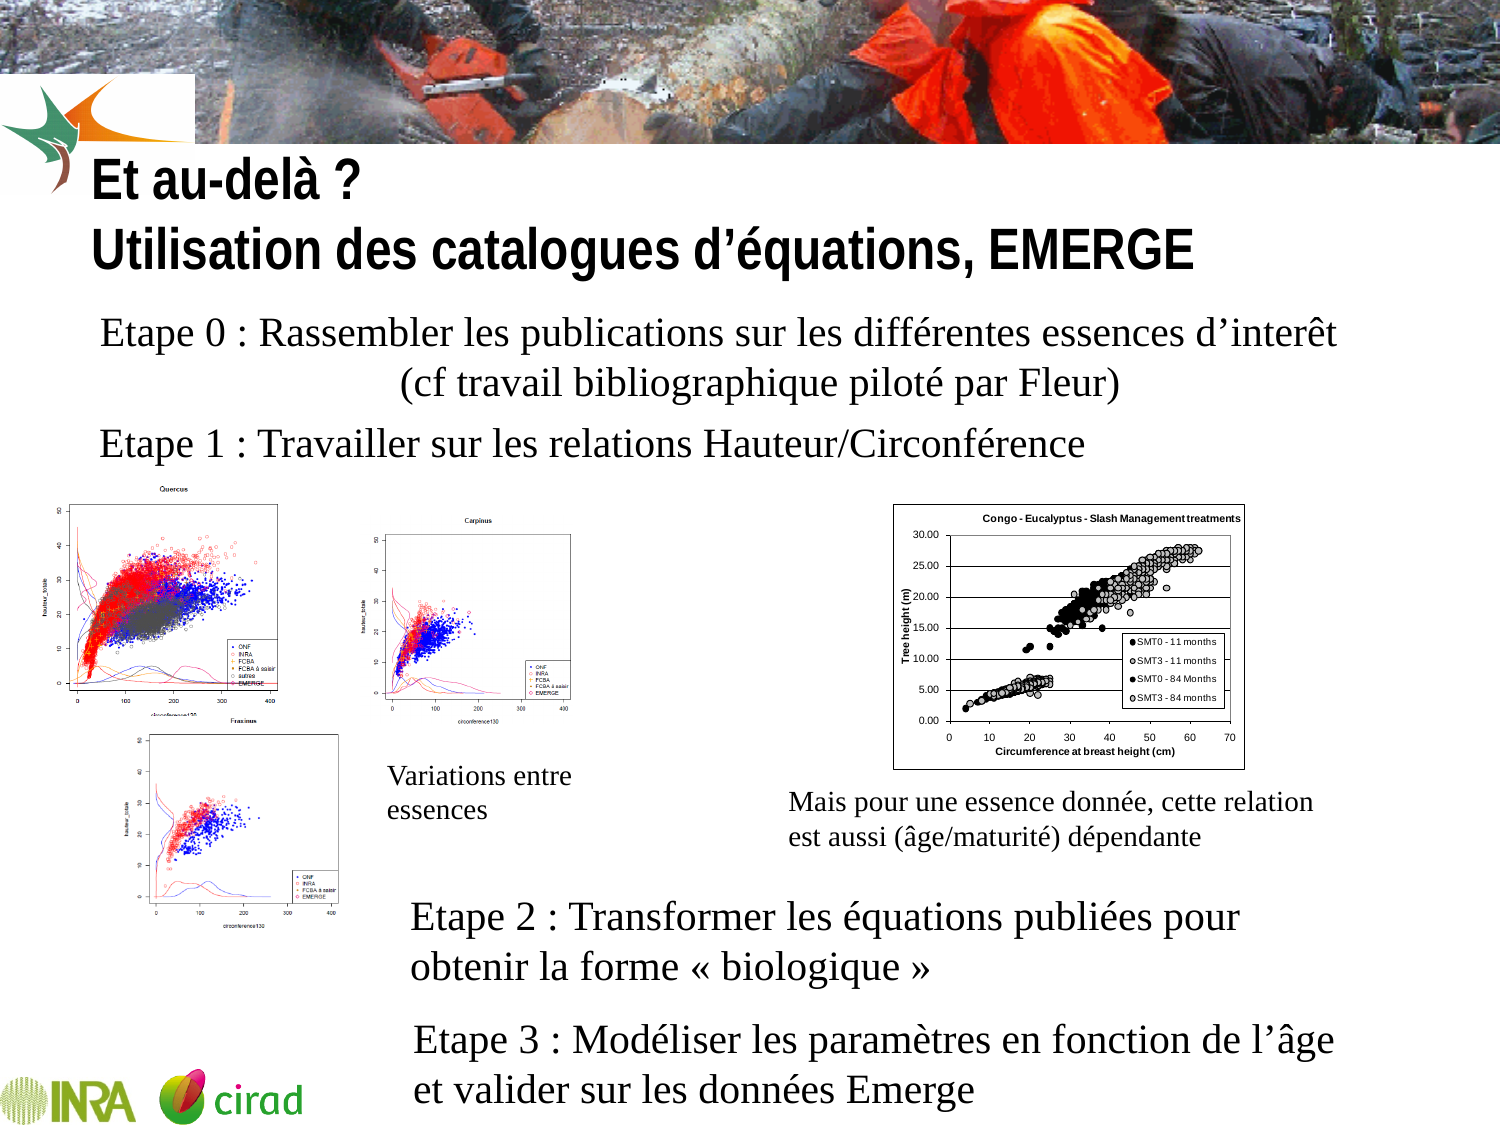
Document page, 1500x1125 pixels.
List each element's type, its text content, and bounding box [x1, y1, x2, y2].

picture [40, 479, 341, 929]
text_box Mais pour une essence donnée, cette relation est aussi (âge/maturité) dépendante [773, 774, 1353, 860]
text_box Variations entre essences [372, 748, 609, 834]
title Et au-delà ? Utilisation des catalogues d’équations, EMERGE [76, 160, 1460, 262]
text_box Etape 3 : Modéliser les paramètres en fonction de l’âge et valider sur les données Emerge [398, 1004, 1376, 1120]
picture [359, 515, 574, 724]
picture [0, 1077, 136, 1125]
picture [891, 503, 1246, 770]
picture [159, 1069, 302, 1125]
text_box Etape 1 : Travailler sur les relations Hauteur/Circonférence [84, 408, 1102, 474]
text_box Etape 0 : Rassembler les publications sur les différentes essences d’interêt (cf travail bibliographique piloté par Fleur) [85, 297, 1354, 413]
picture [0, 0, 1500, 195]
text_box Etape 2 : Transformer les équations publiées pour obtenir la forme « biologique » [395, 881, 1353, 997]
